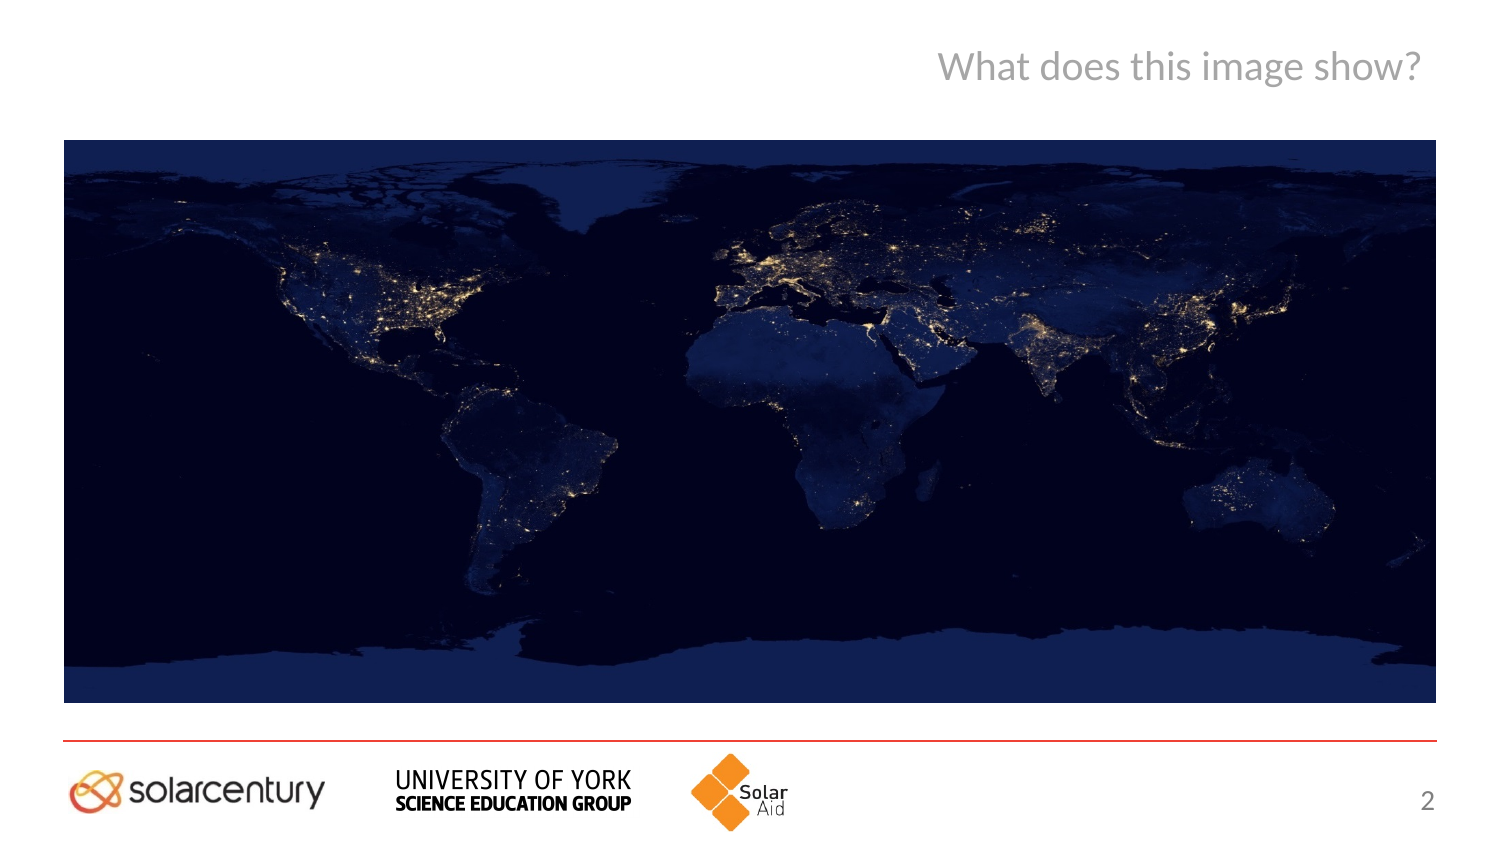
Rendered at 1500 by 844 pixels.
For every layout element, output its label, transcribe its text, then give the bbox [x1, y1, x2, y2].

picture [64, 140, 1436, 704]
picture [68, 770, 325, 814]
picture [690, 752, 790, 832]
picture [395, 766, 640, 818]
text_box What does this image show? [527, 36, 1438, 112]
